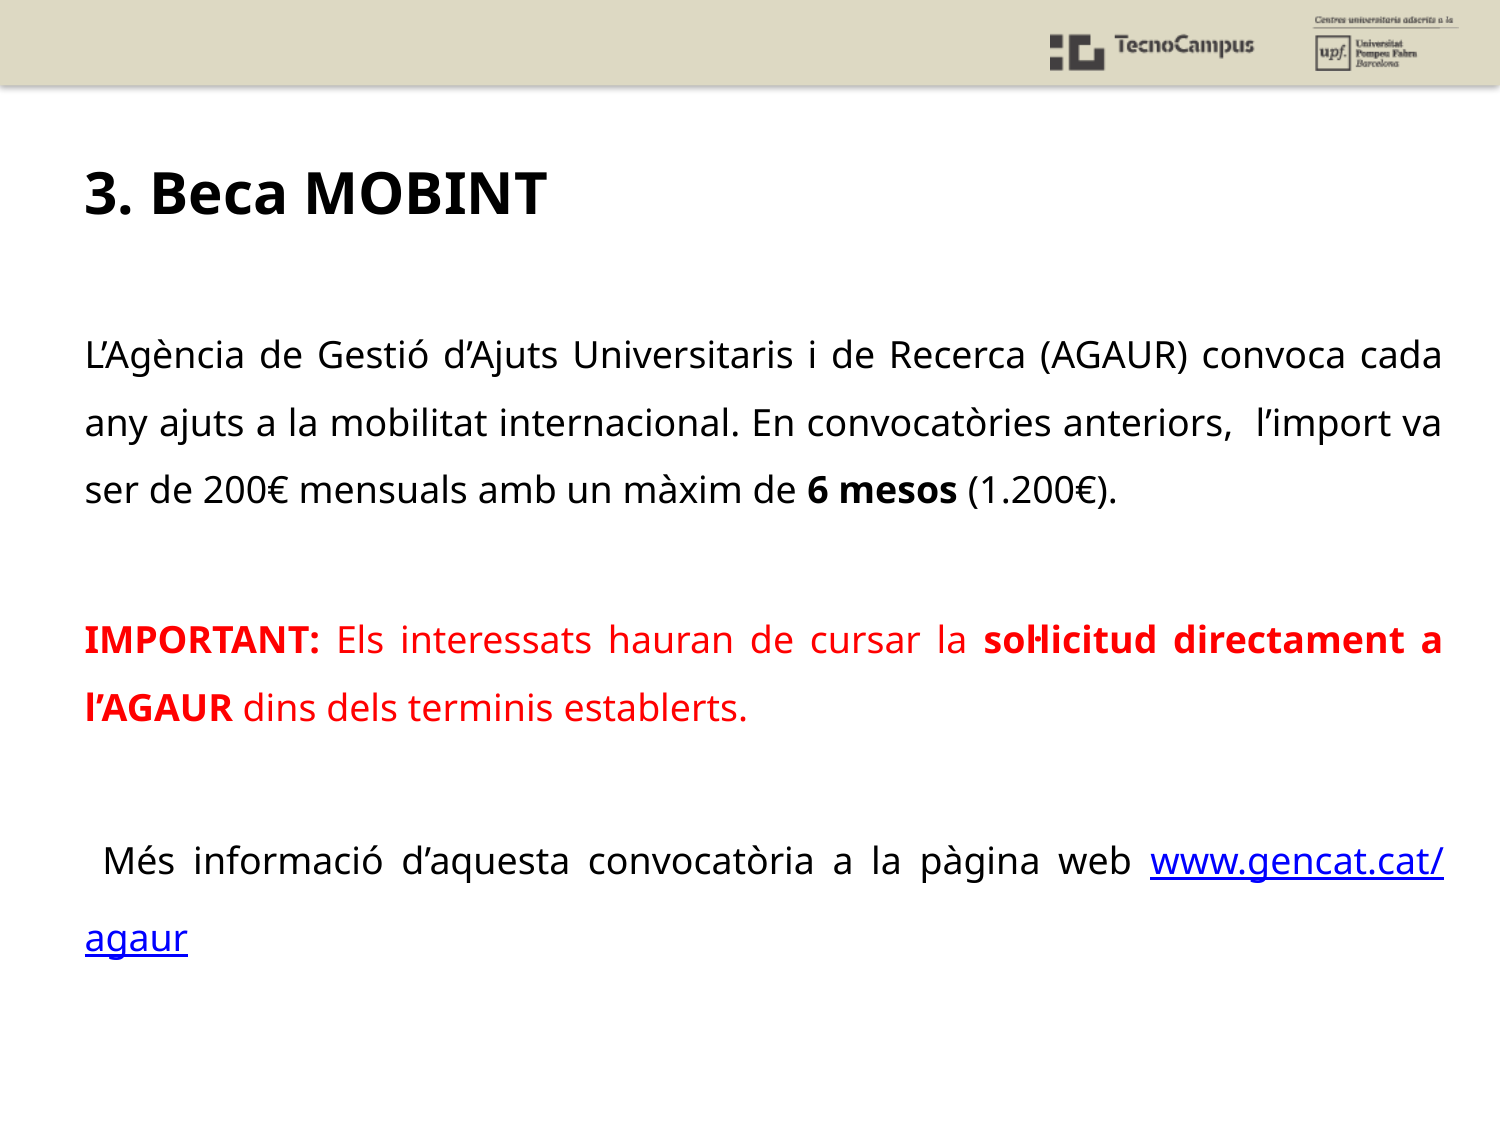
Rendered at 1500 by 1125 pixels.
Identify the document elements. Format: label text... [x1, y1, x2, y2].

text_box 3. Beca MOBINT L’Agència de Gestió d’Ajuts Universitaris i de Recerca (AGAUR) convoca cada any ajuts a la mobilitat internacional. En convocatòries anteriors, l’import va ser de 200€ mensuals amb un màxim de 6 mesos (1.200€). IMPORTANT: Els interessats hauran de cursar la sol·licitud directament a l’AGAUR dins dels terminis establerts. Més informació d’aquesta convocatòria a la pàgina web www.gencat.cat/agaur [69, 142, 1459, 1096]
picture [1049, 15, 1459, 75]
text_box [0, 0, 1500, 86]
